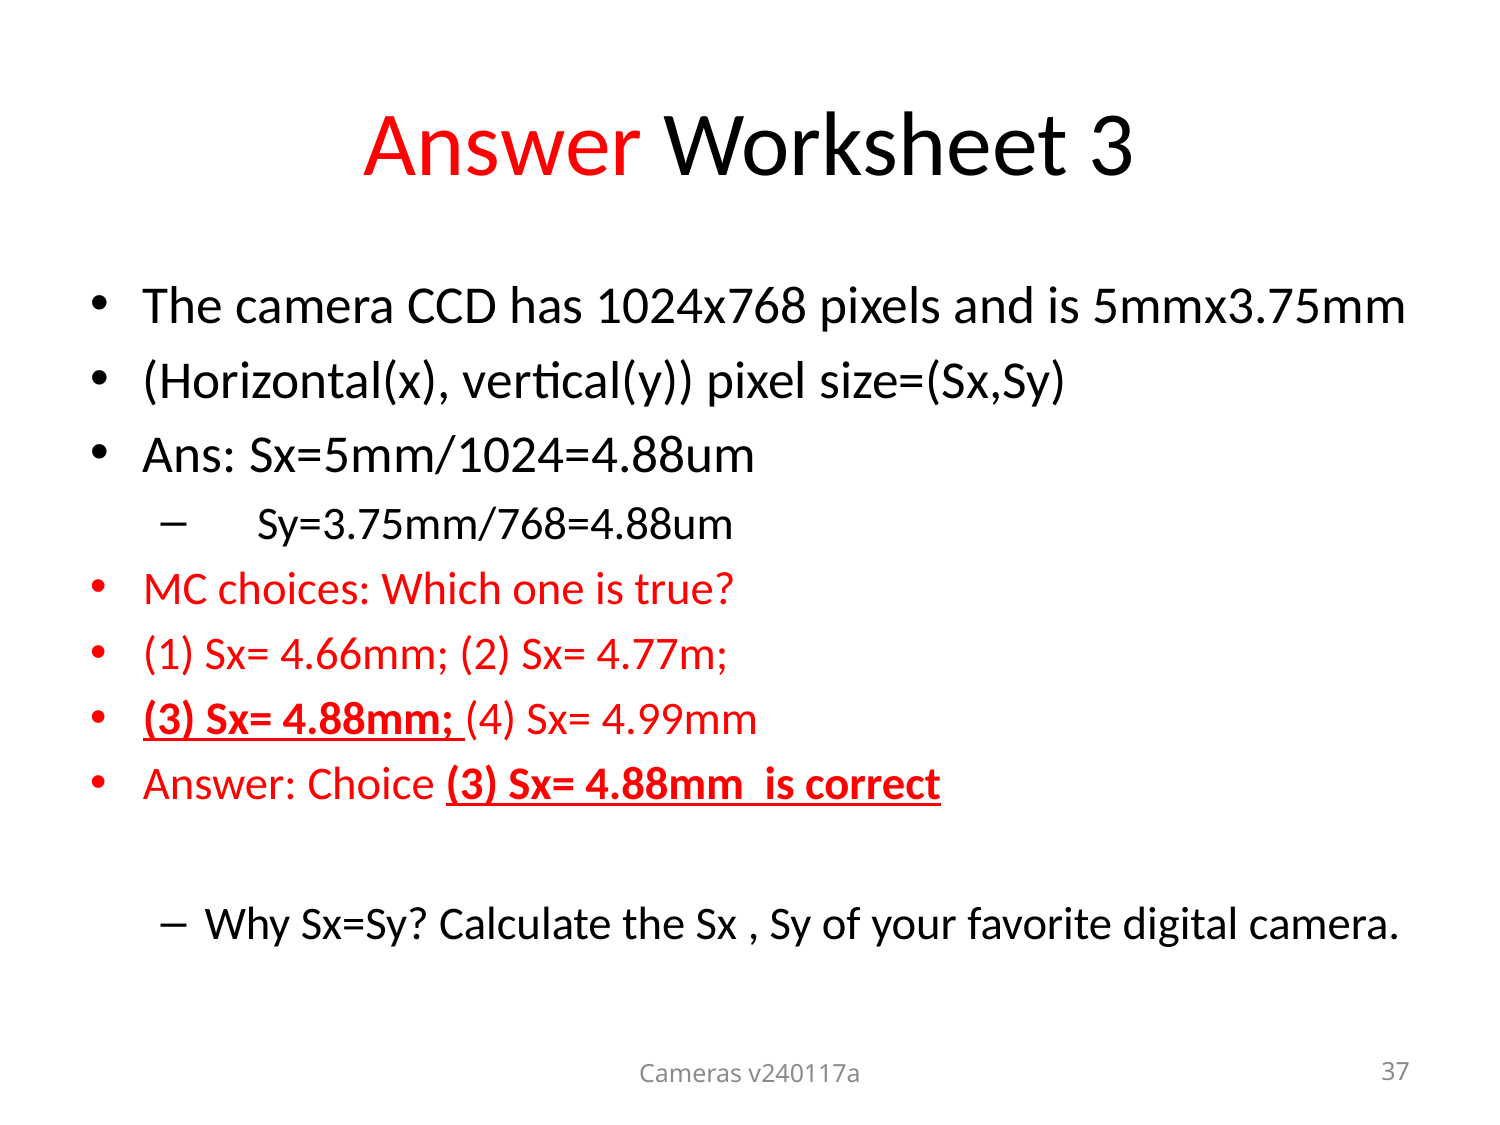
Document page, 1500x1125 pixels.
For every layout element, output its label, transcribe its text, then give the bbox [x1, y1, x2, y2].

slide_number 37 [1074, 1042, 1425, 1103]
footer Cameras v240117a [512, 1042, 988, 1103]
title Answer Worksheet 3 [75, 45, 1425, 233]
list The camera CCD has 1024x768 pixels and is 5mmx3.75mm (Horizontal(x), vertical(y)) pixel size=(Sx,Sy) Ans: Sx=5mm/1024=4.88um Sy=3.75mm/768=4.88um MC choices: Which one is true? (1) Sx= 4.66mm; (2) Sx= 4.77m; (3) Sx= 4.88mm; (4) Sx= 4.99mm Answer: Choice (3) Sx= 4.88mm is correct Why Sx=Sy? Calculate the Sx , Sy of your favorite digital camera. [75, 262, 1425, 1005]
